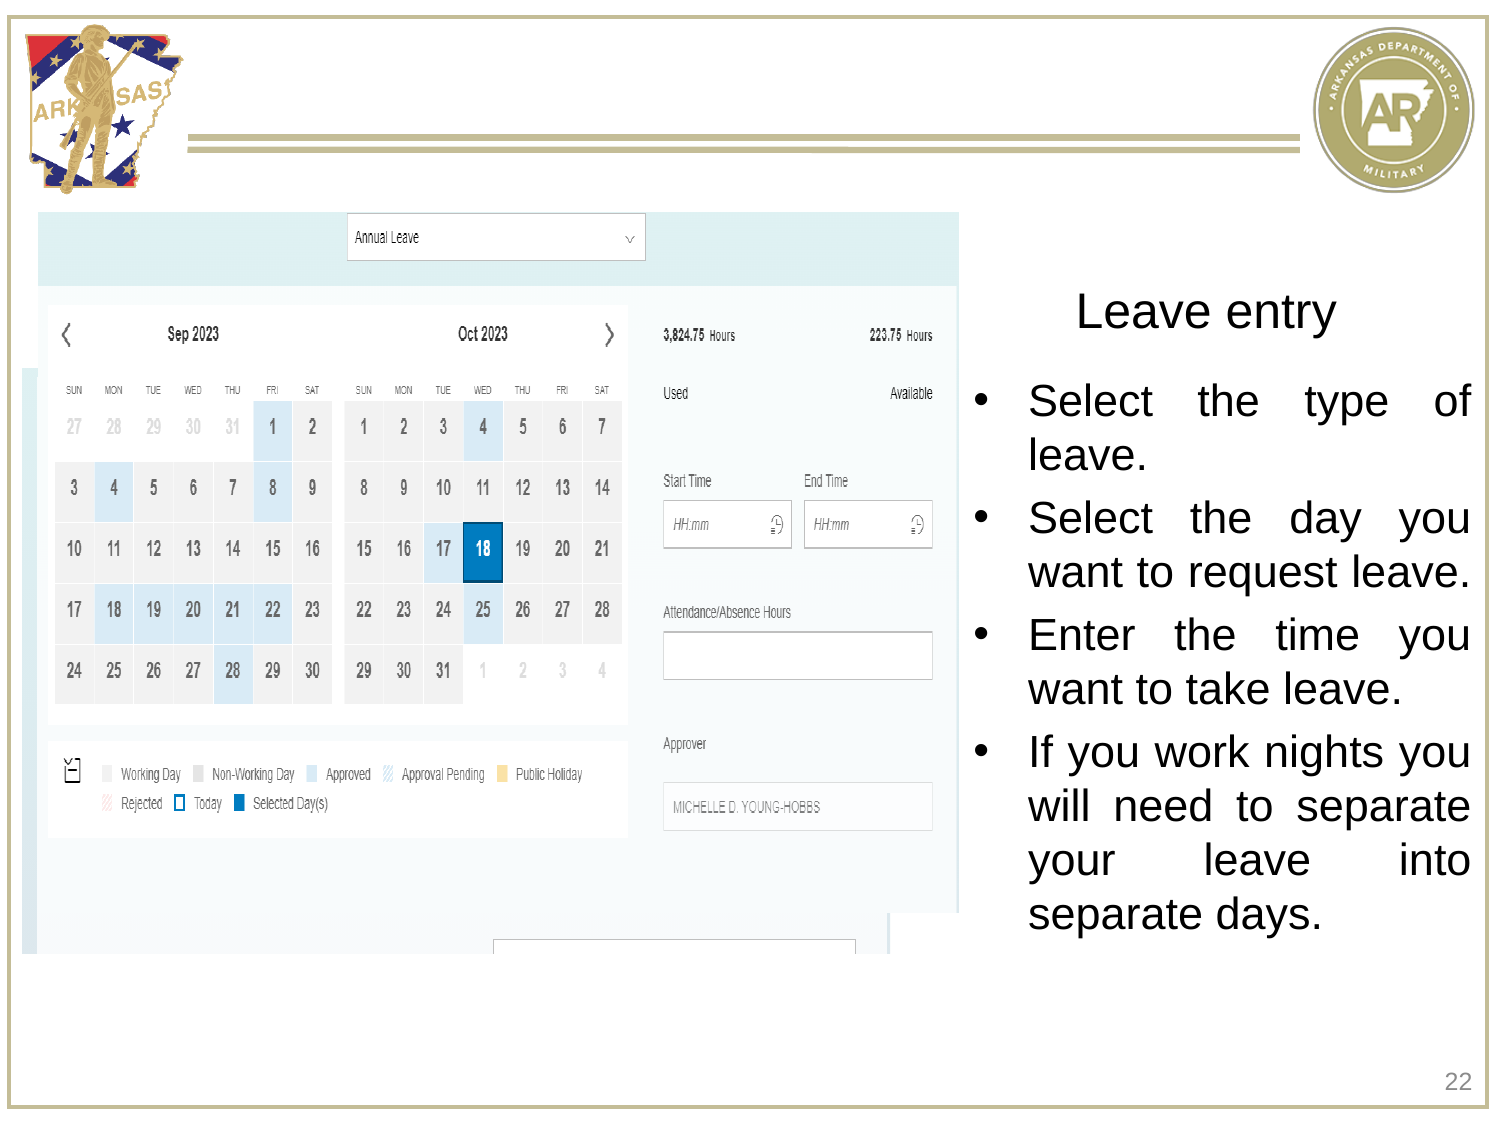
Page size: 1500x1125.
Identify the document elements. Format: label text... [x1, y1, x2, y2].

title Leave entry [127, 175, 1352, 346]
picture [11, 19, 959, 954]
picture [1287, 0, 1500, 220]
slide_number 22 [1149, 1050, 1488, 1111]
list Select the type of leave. Select the day you want to request leave. Enter the time you want to take leave. If you work nights you will need to separate your leave into separate days. . [958, 364, 1487, 1051]
picture [0, 0, 209, 218]
